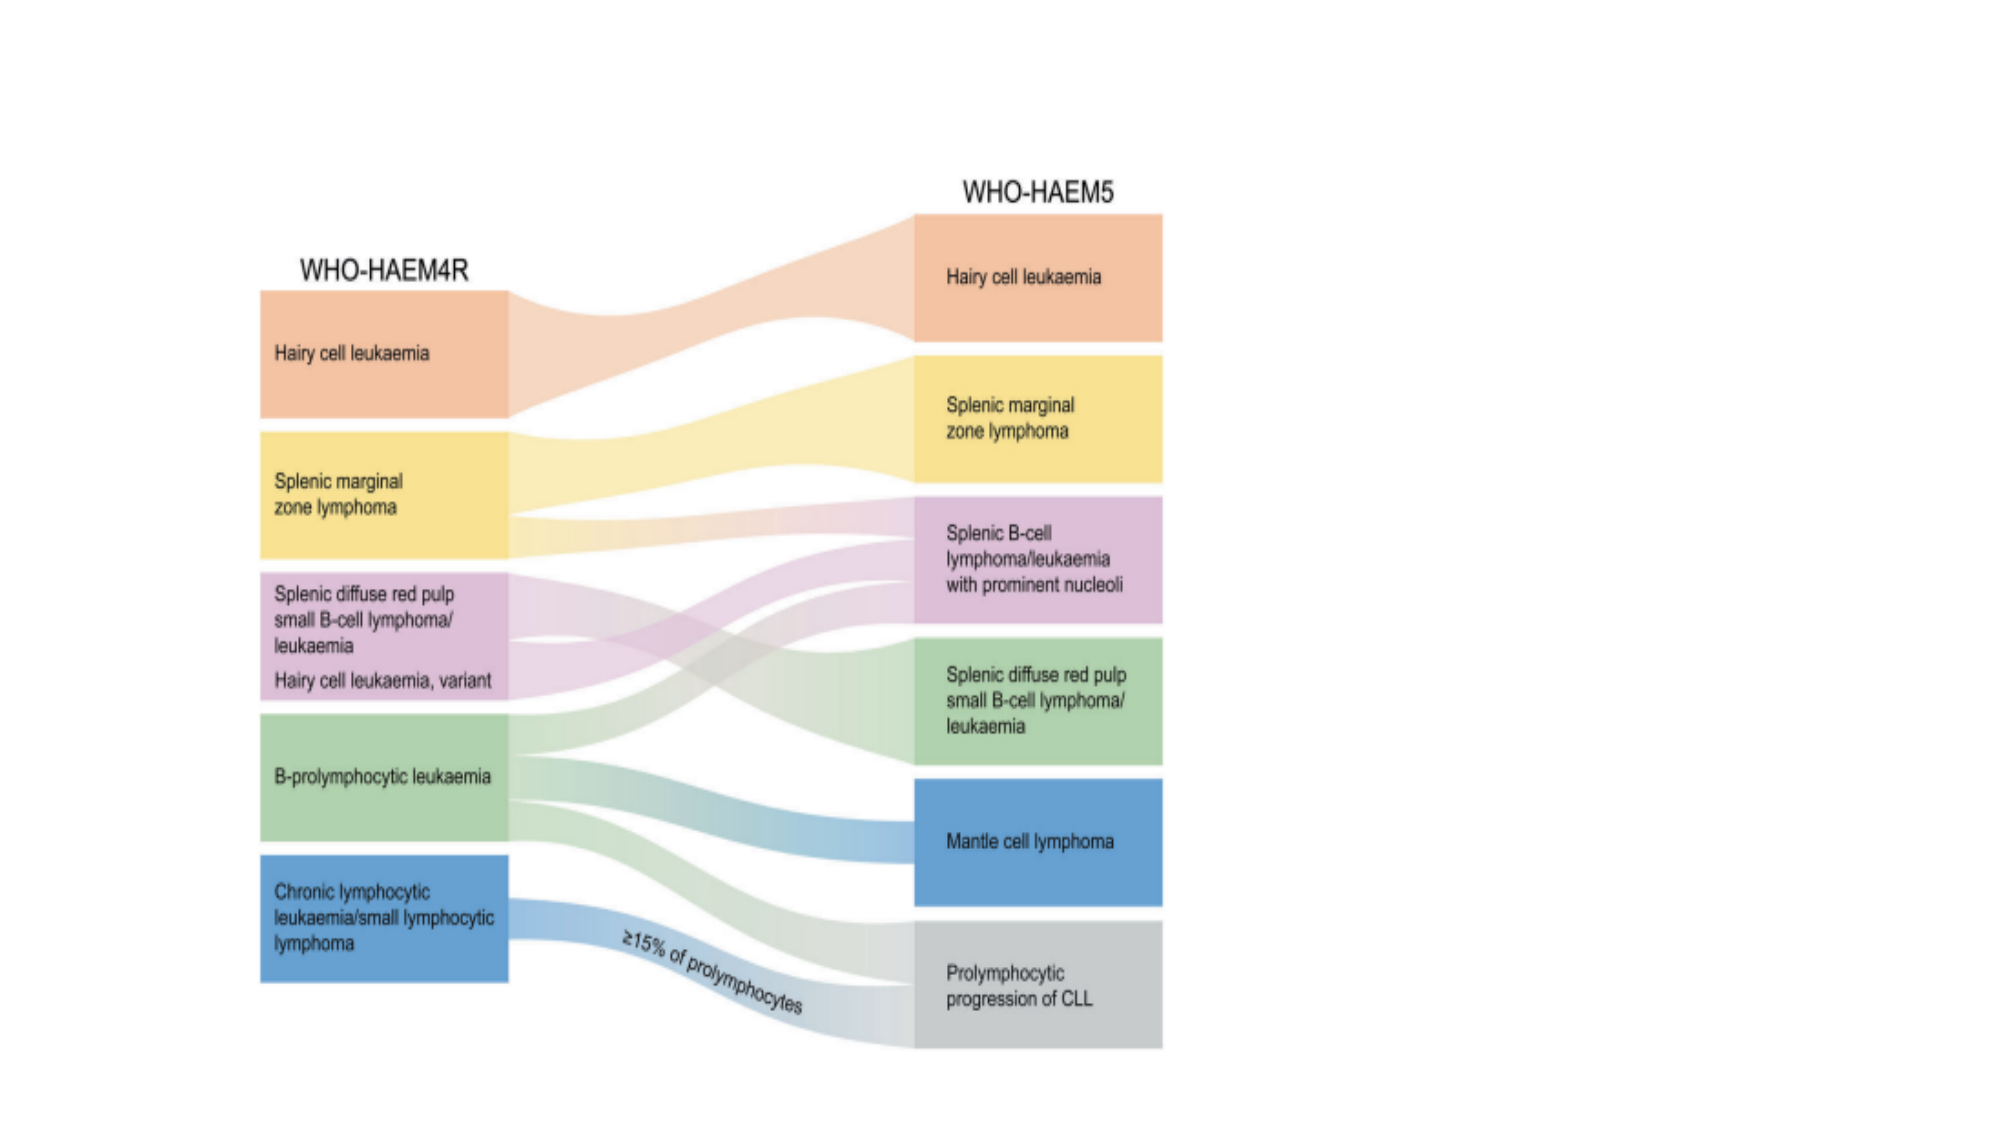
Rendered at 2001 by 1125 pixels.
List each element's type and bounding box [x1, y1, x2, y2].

list [0, 138, 1400, 1066]
